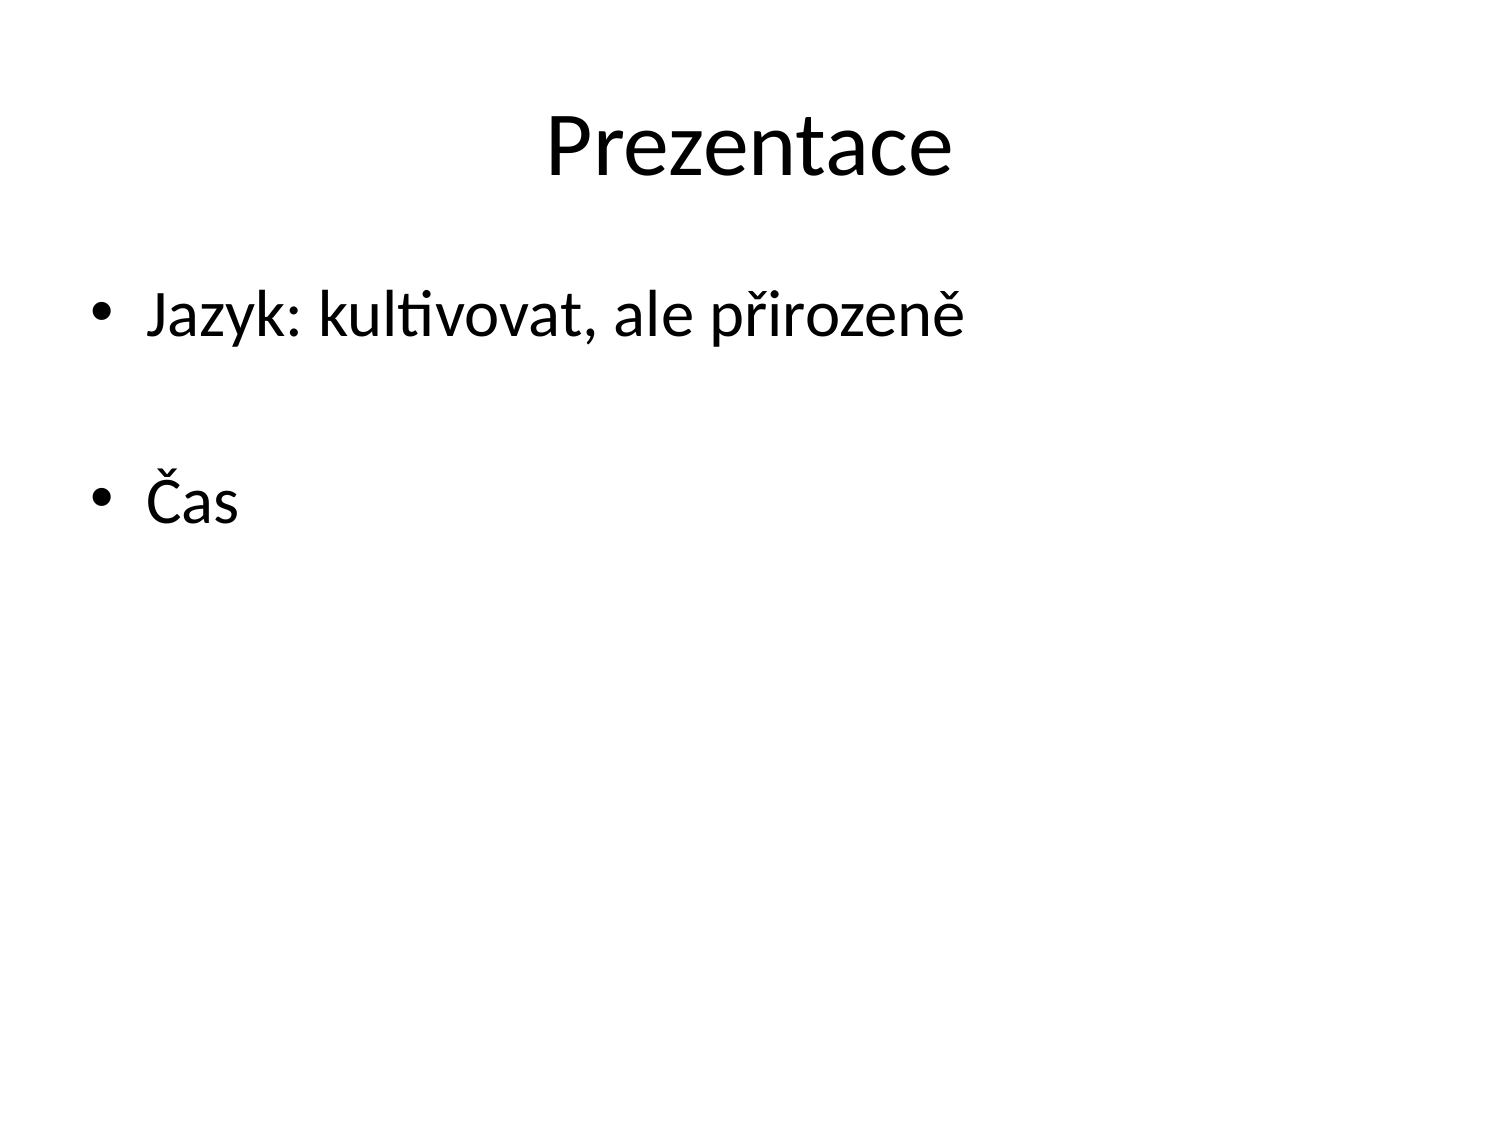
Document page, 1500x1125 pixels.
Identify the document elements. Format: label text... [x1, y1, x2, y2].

title Prezentace [75, 45, 1425, 233]
list Jazyk: kultivovat, ale přirozeně Čas [75, 262, 1425, 1005]
